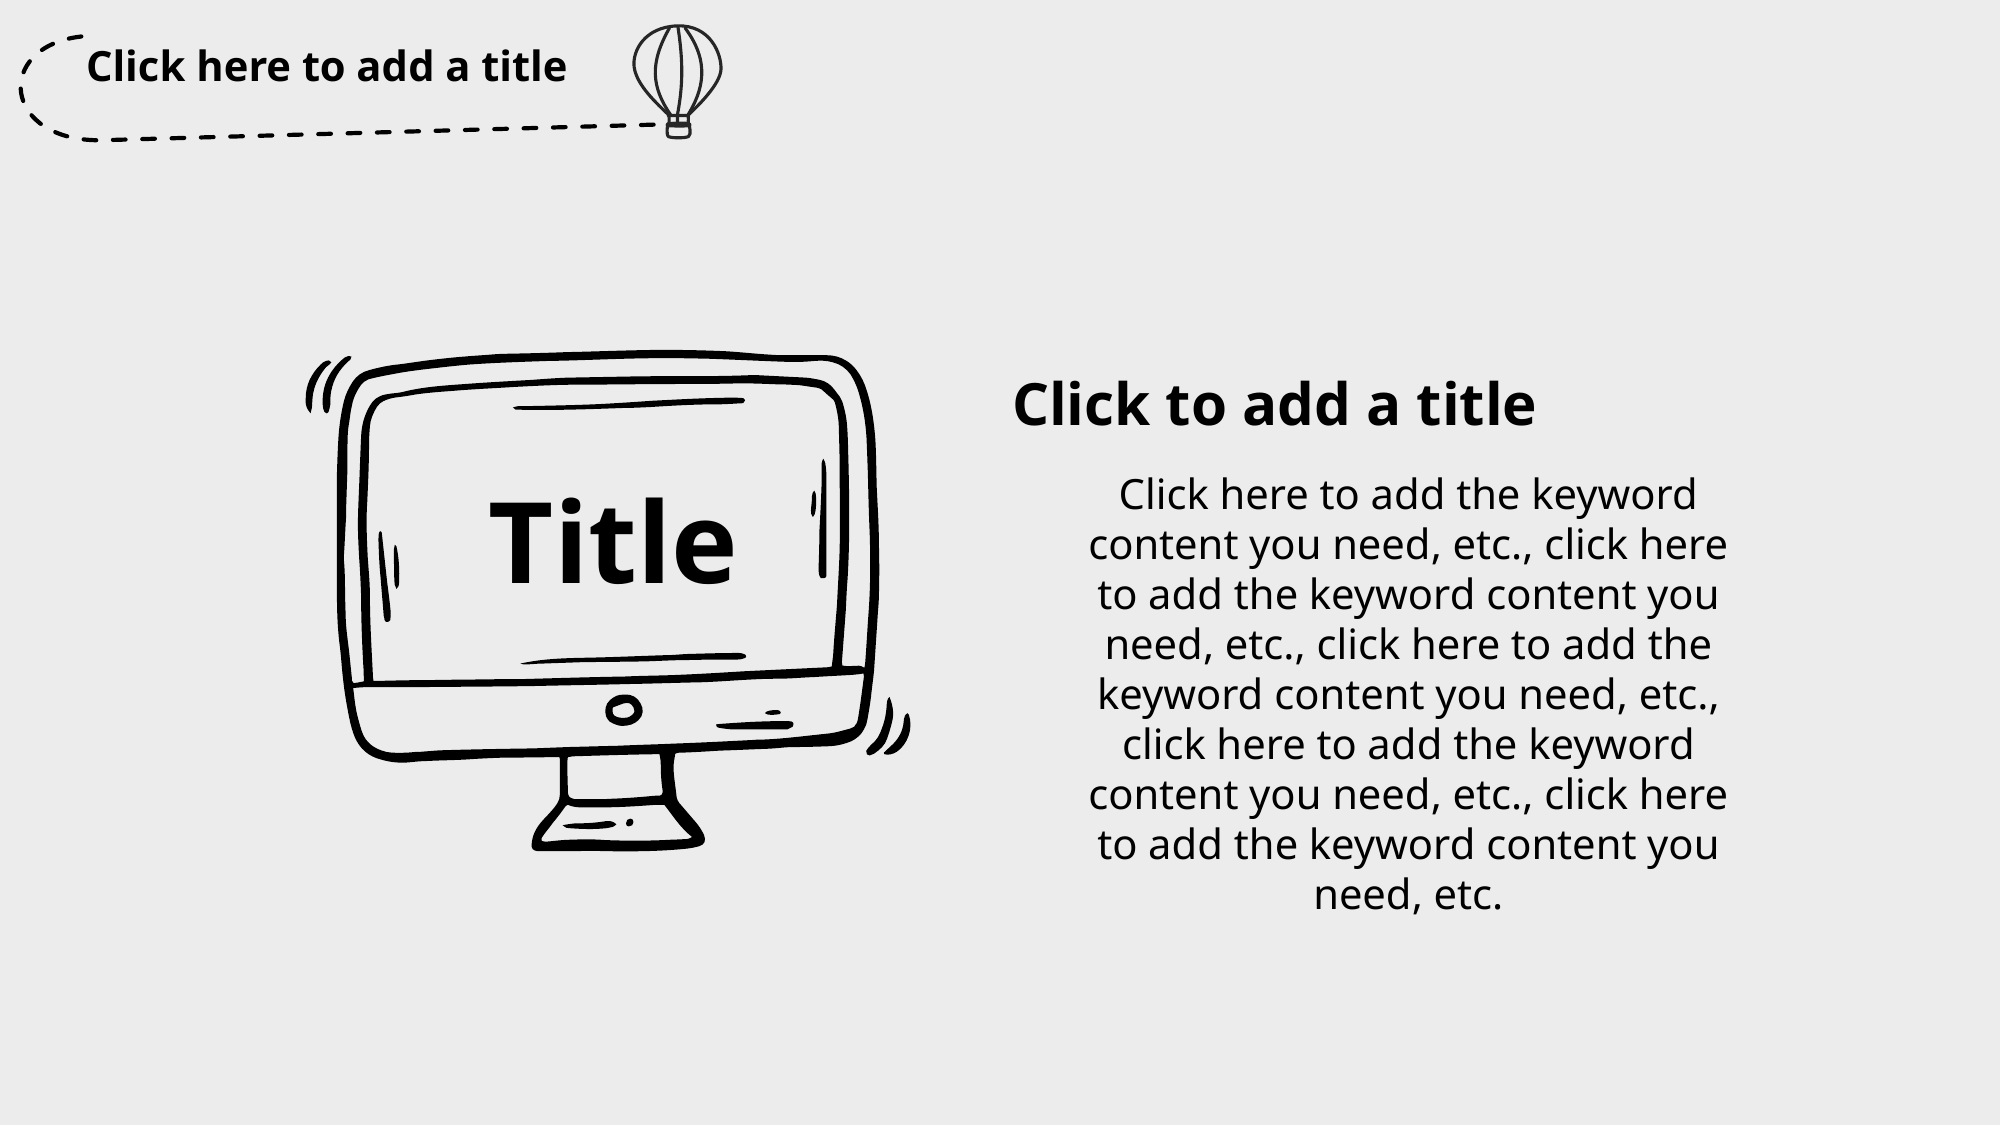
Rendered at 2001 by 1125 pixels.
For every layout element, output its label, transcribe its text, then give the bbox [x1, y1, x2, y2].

text_box [19, 38, 633, 142]
text_box Click to add a title [997, 360, 1553, 445]
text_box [633, 25, 722, 138]
text_box Click here to add the keyword content you need, etc., click here to add the keyword content you need, etc., click here to add the keyword content you need, etc., click here to add the keyword content you need, etc., click here to add the keyword content you need, etc. [1064, 460, 1752, 926]
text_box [305, 349, 914, 852]
text_box Click here to add a title [71, 32, 583, 97]
